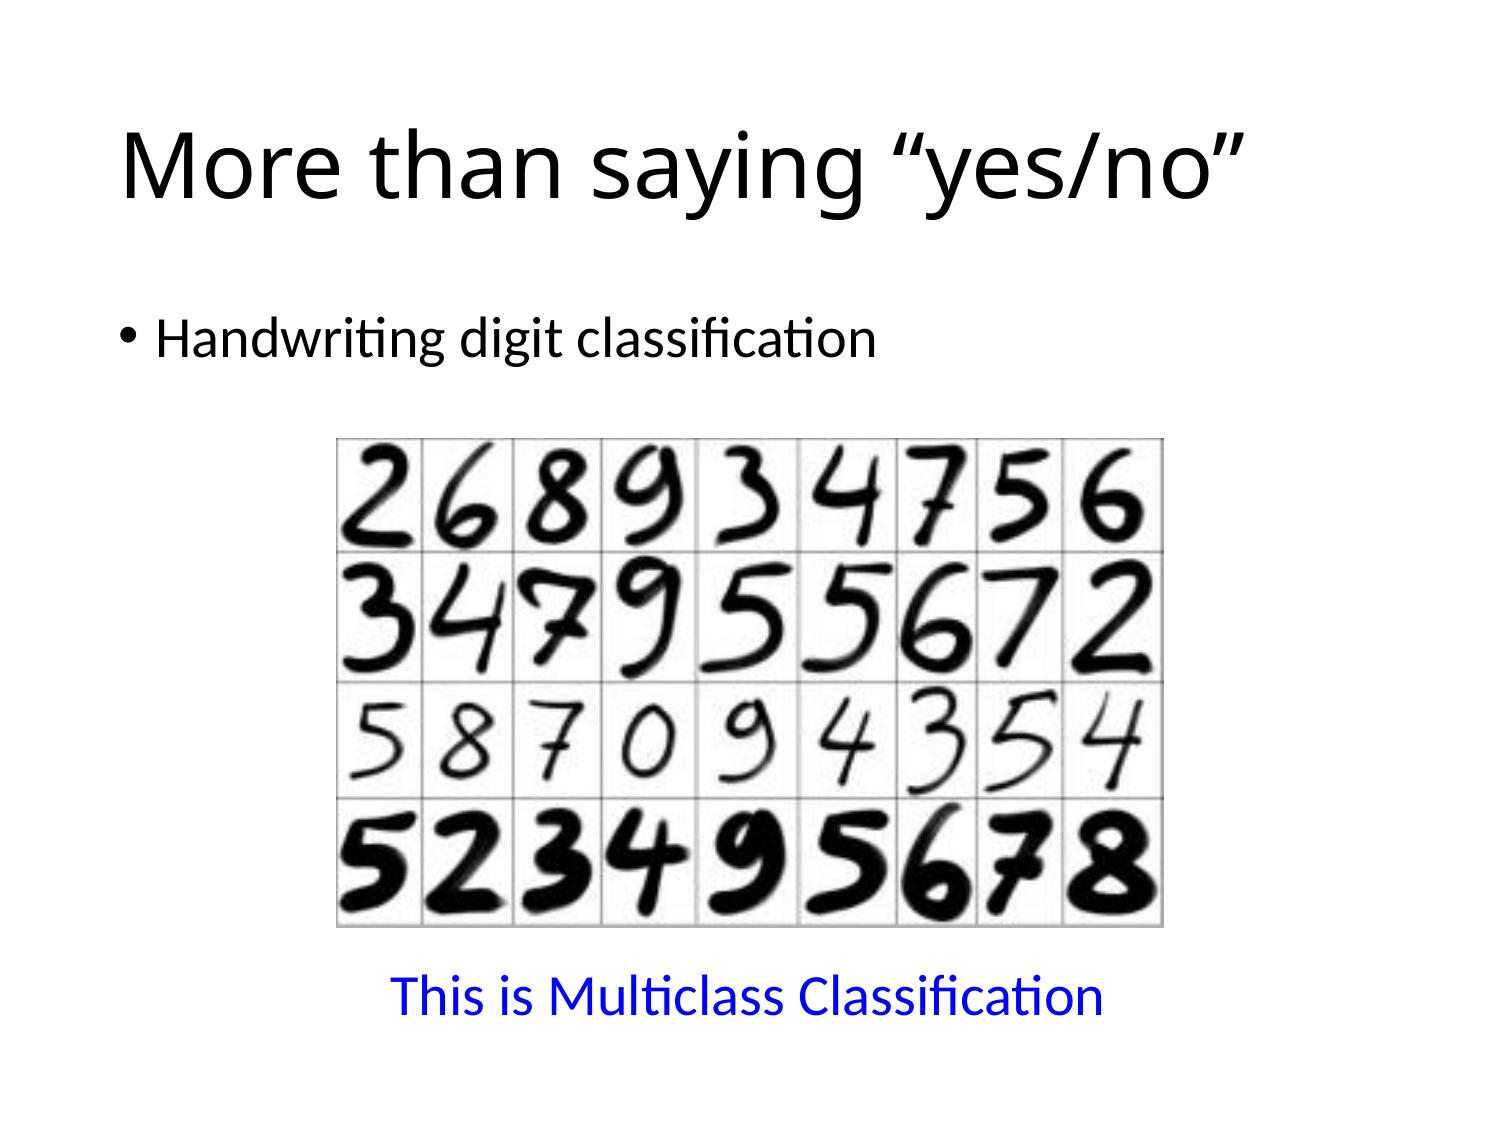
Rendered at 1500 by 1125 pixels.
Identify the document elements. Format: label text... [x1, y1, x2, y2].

picture [335, 438, 1165, 928]
title More than saying “yes/no” [103, 59, 1397, 278]
text_box This is Multiclass Classification [375, 949, 1121, 1035]
list Handwriting digit classification [103, 299, 1397, 1014]
